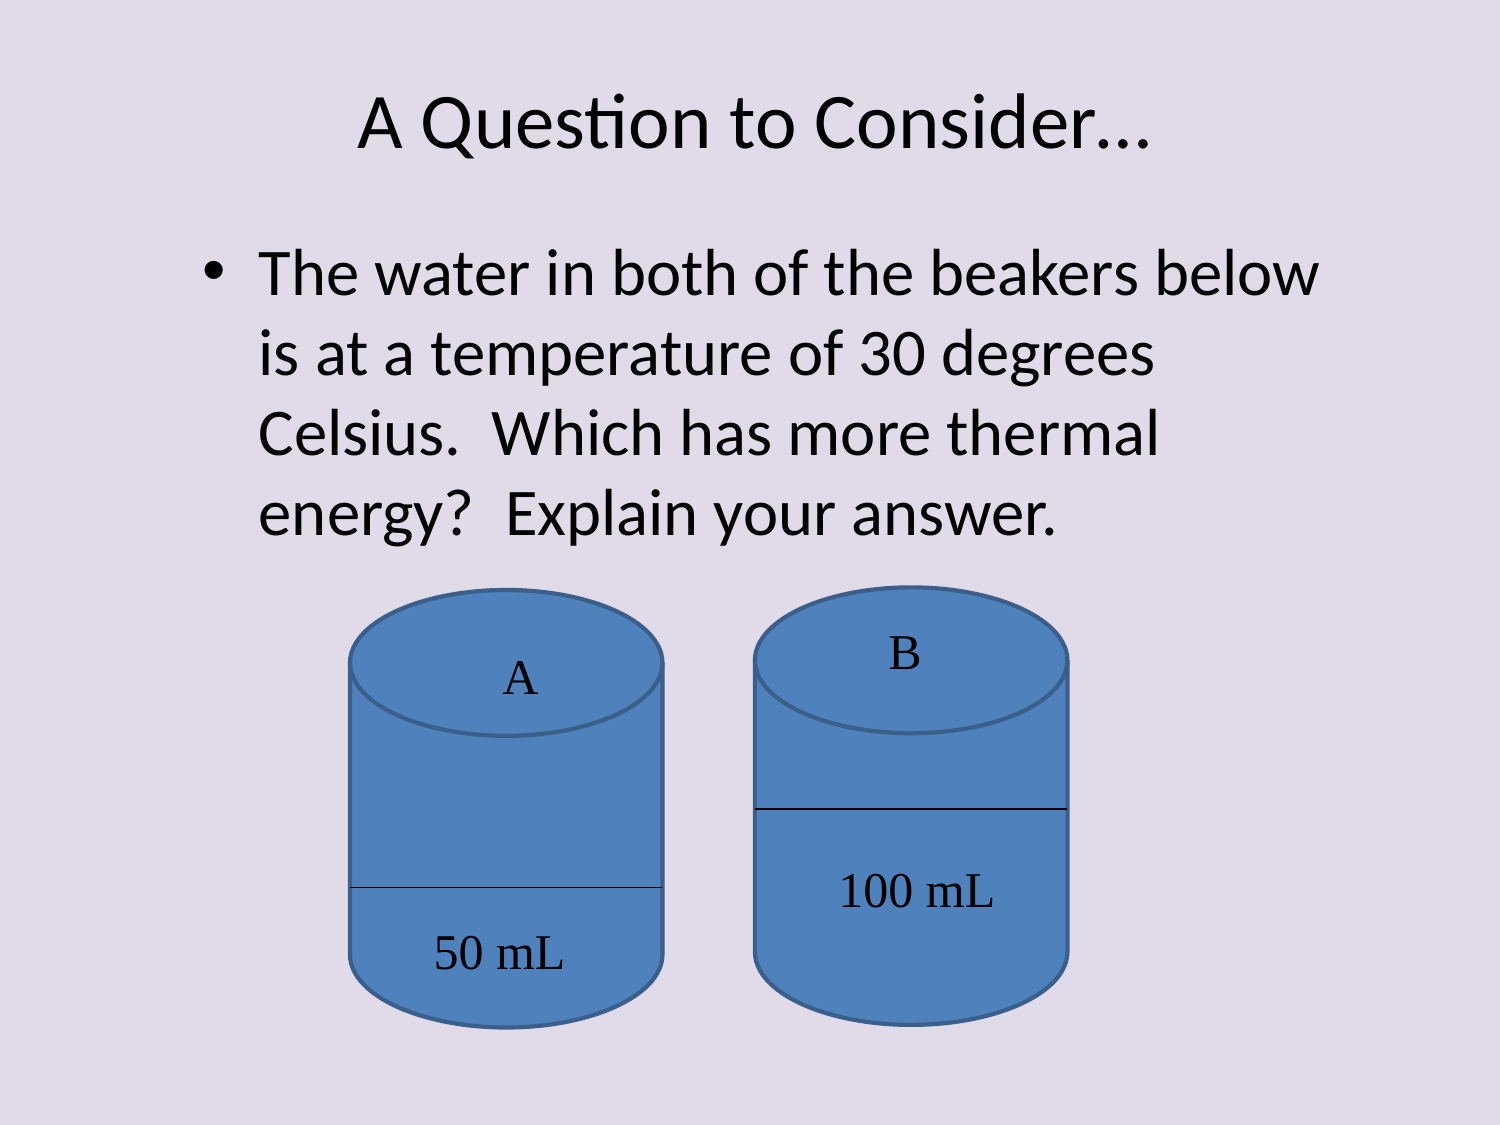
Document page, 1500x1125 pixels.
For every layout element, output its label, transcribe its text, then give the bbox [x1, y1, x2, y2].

list The water in both of the beakers below is at a temperature of 30 degrees Celsius. Which has more thermal energy? Explain your answer. [187, 128, 1375, 989]
text_box [752, 585, 1070, 1027]
text_box [347, 587, 665, 1030]
text_box A [487, 637, 563, 713]
text_box B [873, 612, 949, 688]
text_box 50 mL [418, 912, 594, 988]
title A Question to Consider… [161, 62, 1349, 173]
text_box 100 mL [823, 849, 1038, 925]
